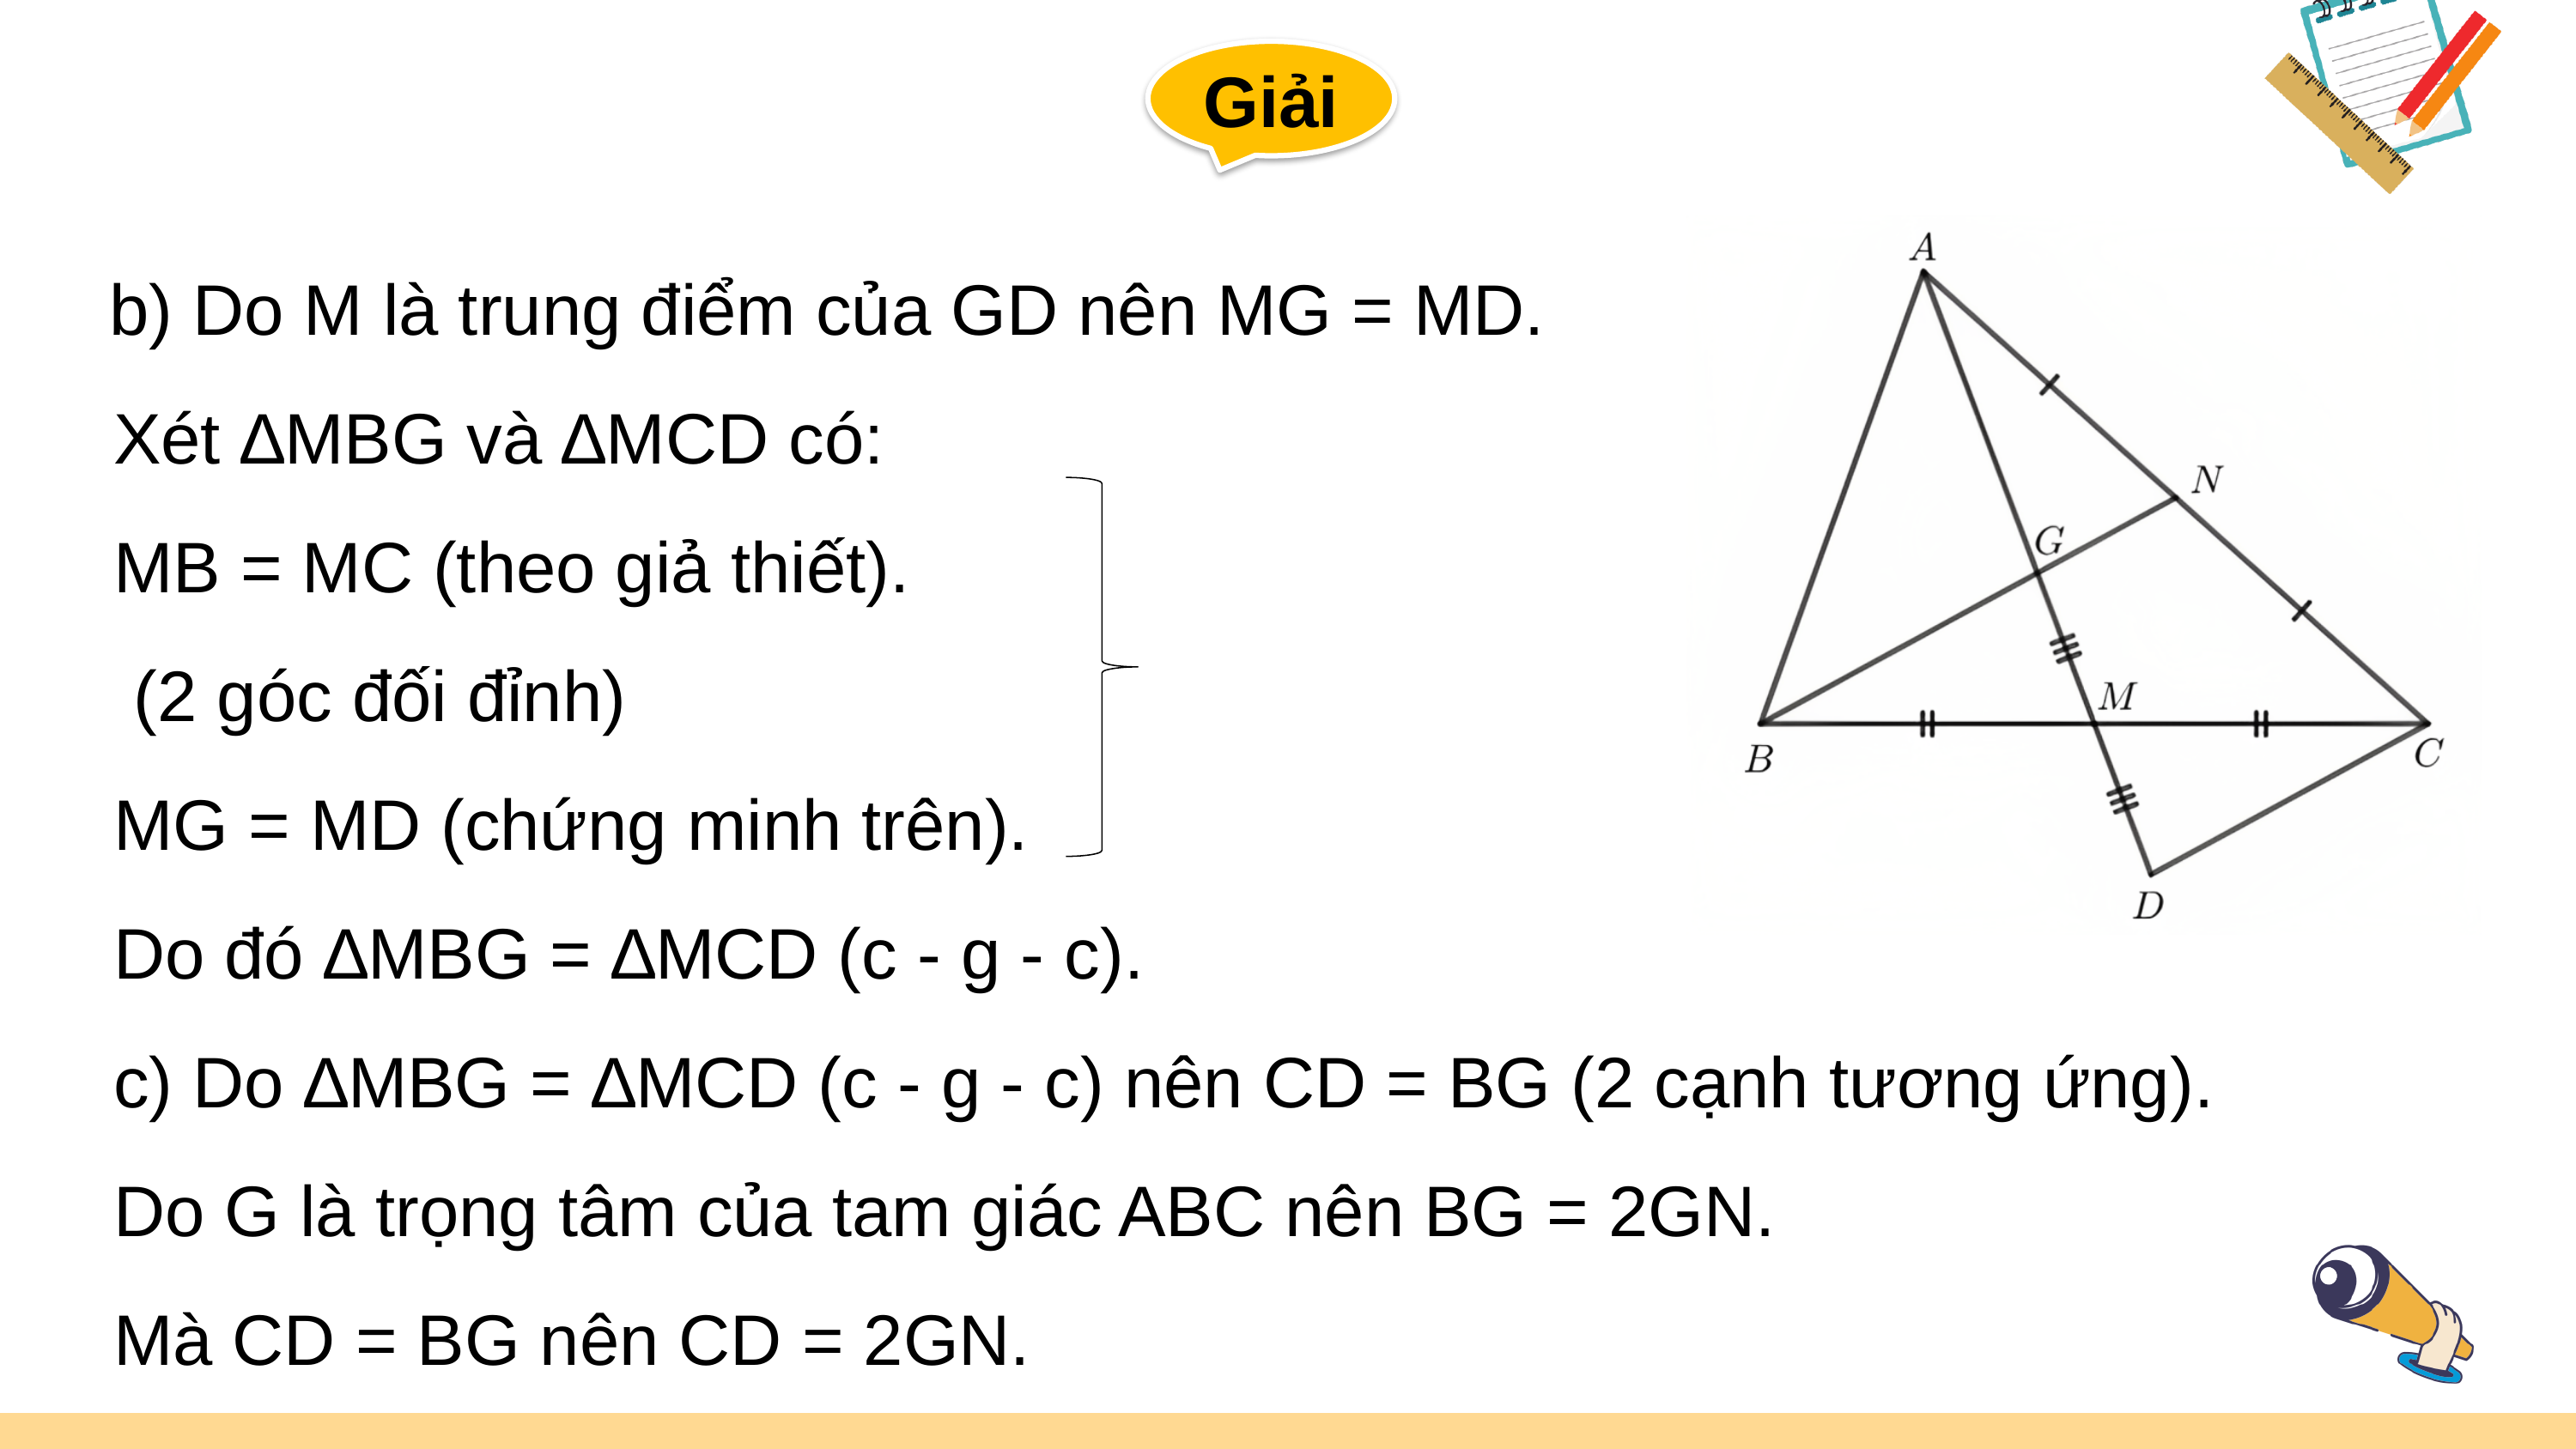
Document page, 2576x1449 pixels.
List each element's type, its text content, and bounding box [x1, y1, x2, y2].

text_box Giải [1145, 38, 1398, 173]
picture [1686, 215, 2482, 935]
picture [2264, 0, 2501, 194]
text_box [1066, 476, 1139, 858]
picture [2311, 1245, 2474, 1384]
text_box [0, 1412, 2576, 1449]
